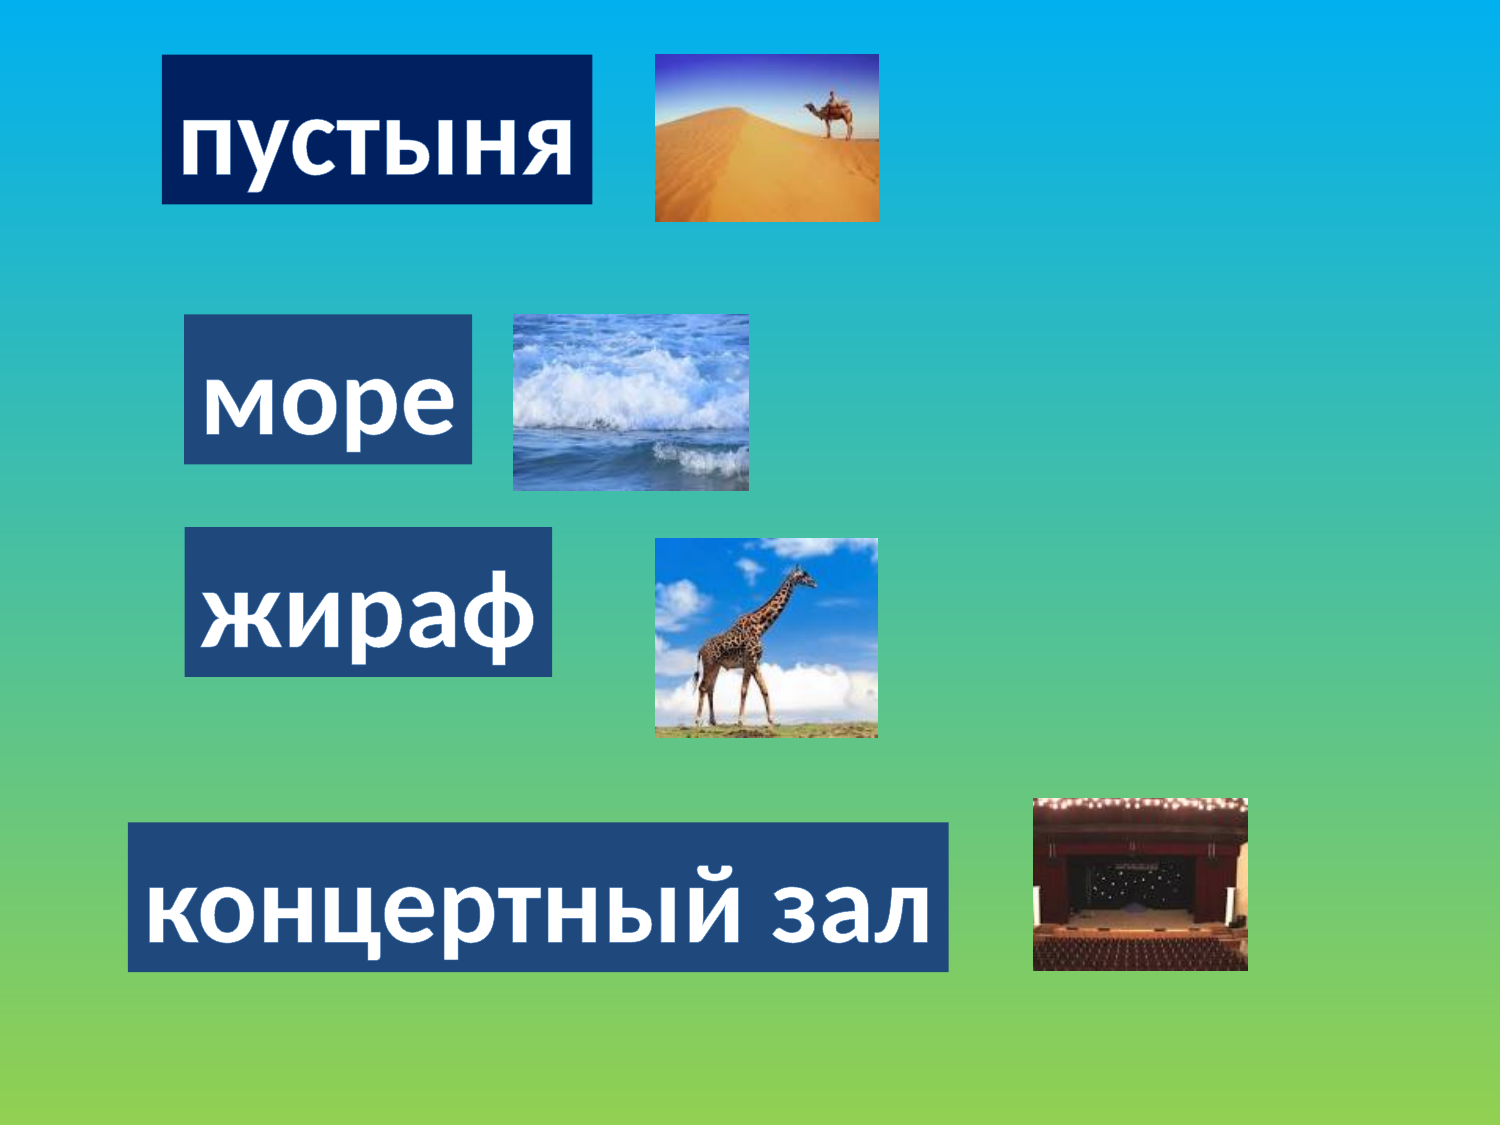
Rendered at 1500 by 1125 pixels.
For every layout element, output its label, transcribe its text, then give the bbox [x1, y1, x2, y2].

picture [655, 538, 878, 738]
picture [655, 55, 881, 222]
picture [513, 314, 749, 492]
text_box пустыня [161, 54, 593, 205]
text_box концертный зал [127, 822, 949, 973]
text_box море [184, 314, 473, 465]
text_box жираф [184, 527, 553, 677]
picture [1033, 798, 1248, 971]
